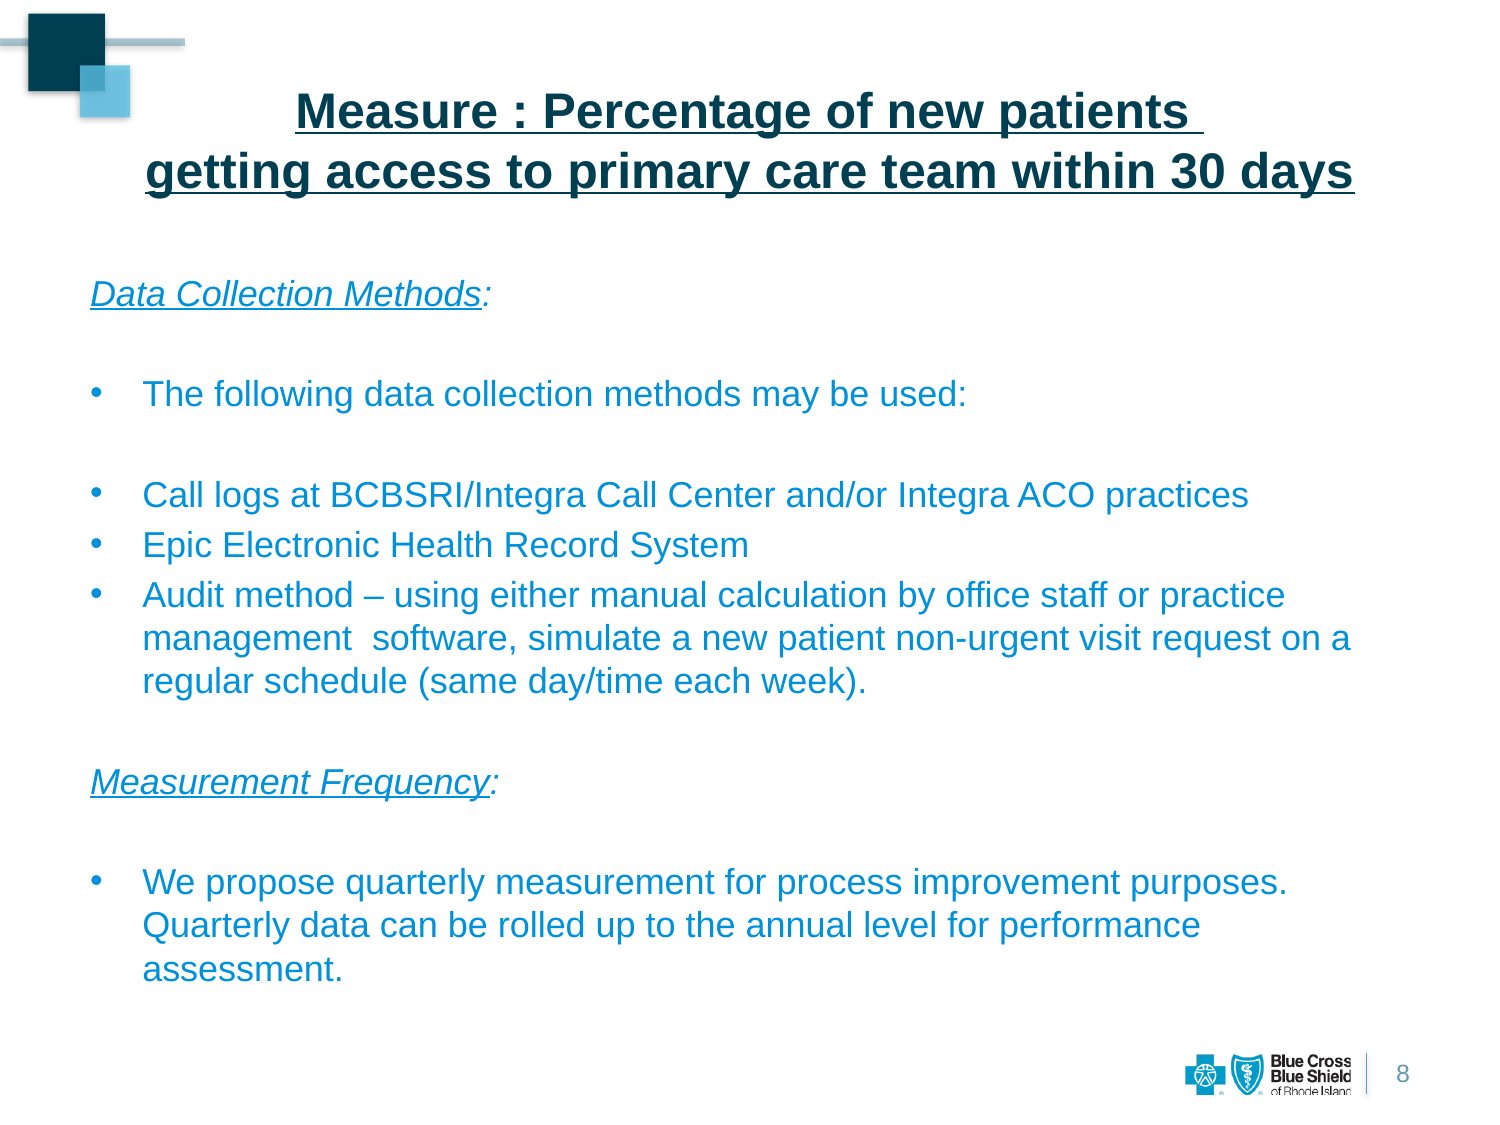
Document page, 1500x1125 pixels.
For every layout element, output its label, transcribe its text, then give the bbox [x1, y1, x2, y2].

list Data Collection Methods: The following data collection methods may be used: Call logs at BCBSRI/Integra Call Center and/or Integra ACO practices Epic Electronic Health Record System Audit method – using either manual calculation by office staff or practice management software, simulate a new patient non‐urgent visit request on a regular schedule (same day/time each week). Measurement Frequency: We propose quarterly measurement for process improvement purposes. Quarterly data can be rolled up to the annual level for performance assessment. [75, 262, 1425, 1005]
title Measure : Percentage of new patients getting access to primary care team within 30 days [75, 45, 1425, 233]
